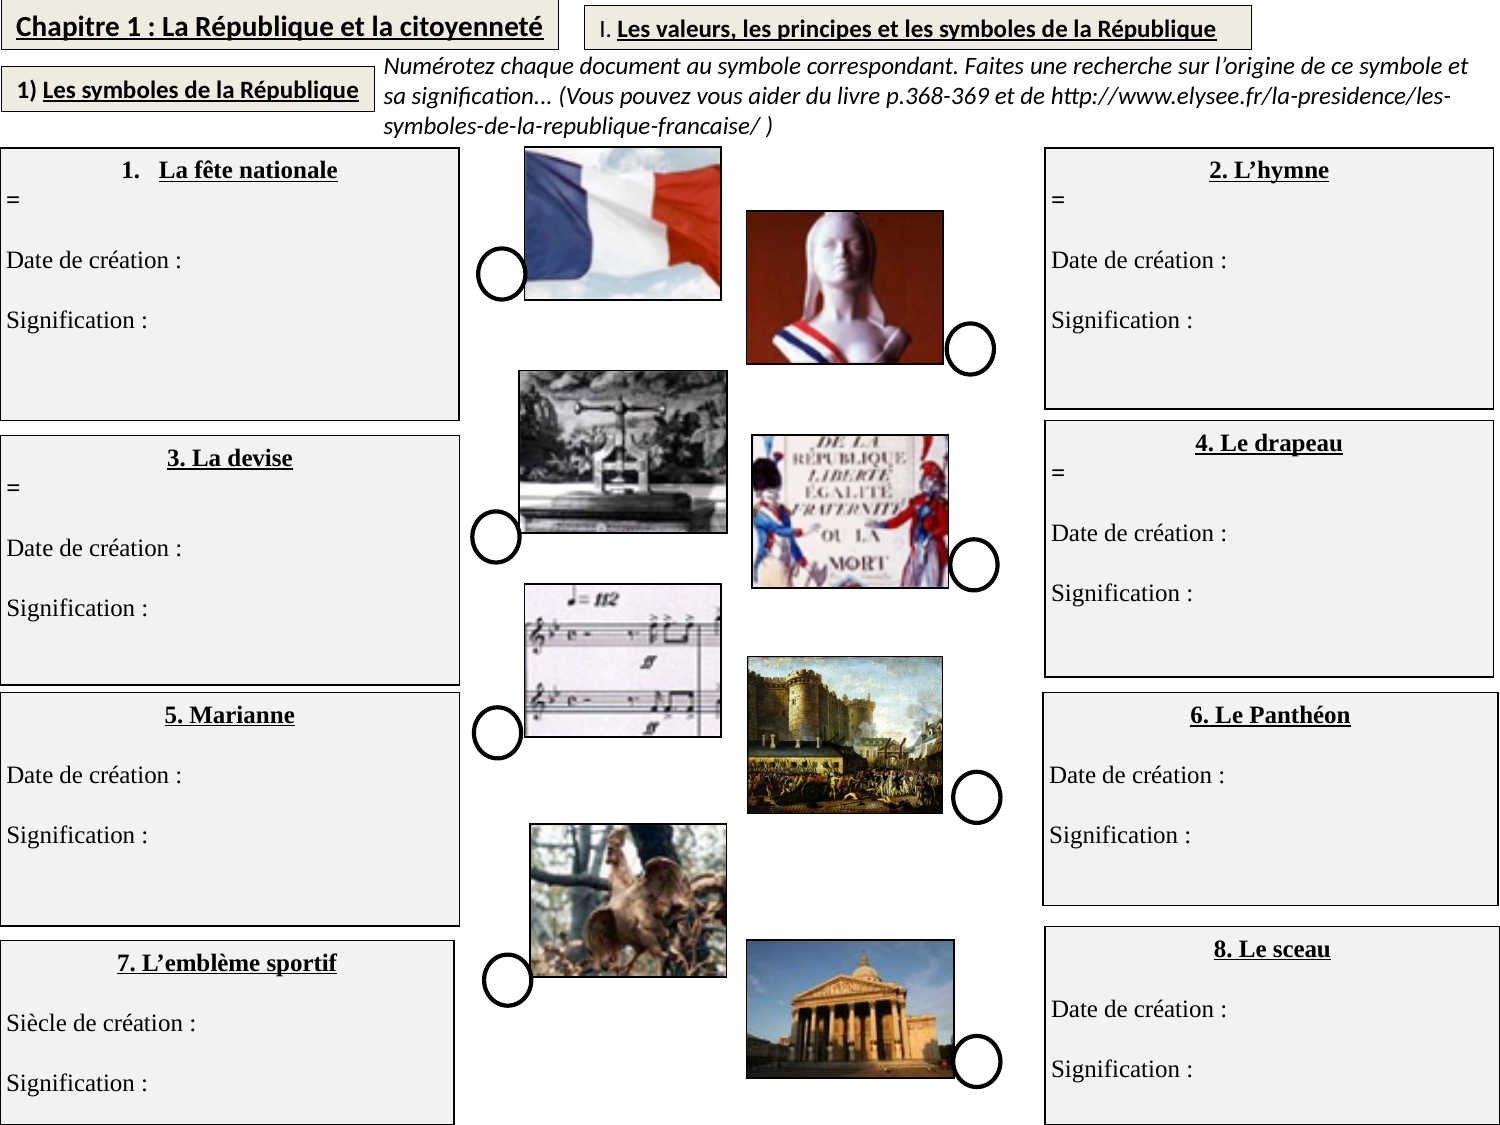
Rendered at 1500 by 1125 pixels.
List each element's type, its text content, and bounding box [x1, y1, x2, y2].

text_box 5. Marianne Date de création : Signification : [0, 692, 460, 927]
text_box [471, 705, 522, 761]
text_box [958, 1033, 1003, 1090]
text_box 8. Le sceau Date de création : Signification : [1044, 926, 1500, 1125]
text_box I. Les valeurs, les principes et les symboles de la République [584, 5, 1252, 42]
picture [752, 435, 948, 588]
picture [747, 940, 954, 1078]
text_box [470, 509, 522, 565]
text_box [481, 952, 534, 1008]
picture [525, 147, 721, 300]
text_box 1) Les symboles de la République [1, 66, 368, 112]
text_box [952, 537, 1000, 593]
text_box 4. Le drapeau = Date de création : Signification : [1044, 420, 1494, 678]
text_box La fête nationale = Date de création : Signification : [0, 147, 460, 421]
text_box Chapitre 1 : La République et la citoyenneté [1, 0, 559, 50]
text_box 7. L’emblème sportif Siècle de création : Signification : [0, 940, 455, 1125]
picture [519, 371, 727, 533]
text_box [476, 246, 520, 302]
slide_number 1 [1074, 1042, 1425, 1103]
picture [747, 211, 943, 364]
text_box [951, 769, 1003, 825]
picture [525, 584, 721, 737]
text_box 2. L’hymne = Date de création : Signification : [1044, 147, 1494, 409]
picture [746, 656, 943, 814]
text_box [947, 321, 997, 377]
text_box 3. La devise = Date de création : Signification : [0, 435, 460, 686]
text_box Numérotez chaque document au symbole correspondant. Faites une recherche sur l’origine de ce symbole et sa signification... (Vous pouvez vous aider du livre p.368-369 et de http://www.elysee.fr/la-presidence/les-symboles-de-la-republique-francaise/ ) [368, 42, 1494, 147]
picture [530, 824, 726, 977]
text_box 6. Le Panthéon Date de création : Signification : [1043, 692, 1499, 906]
